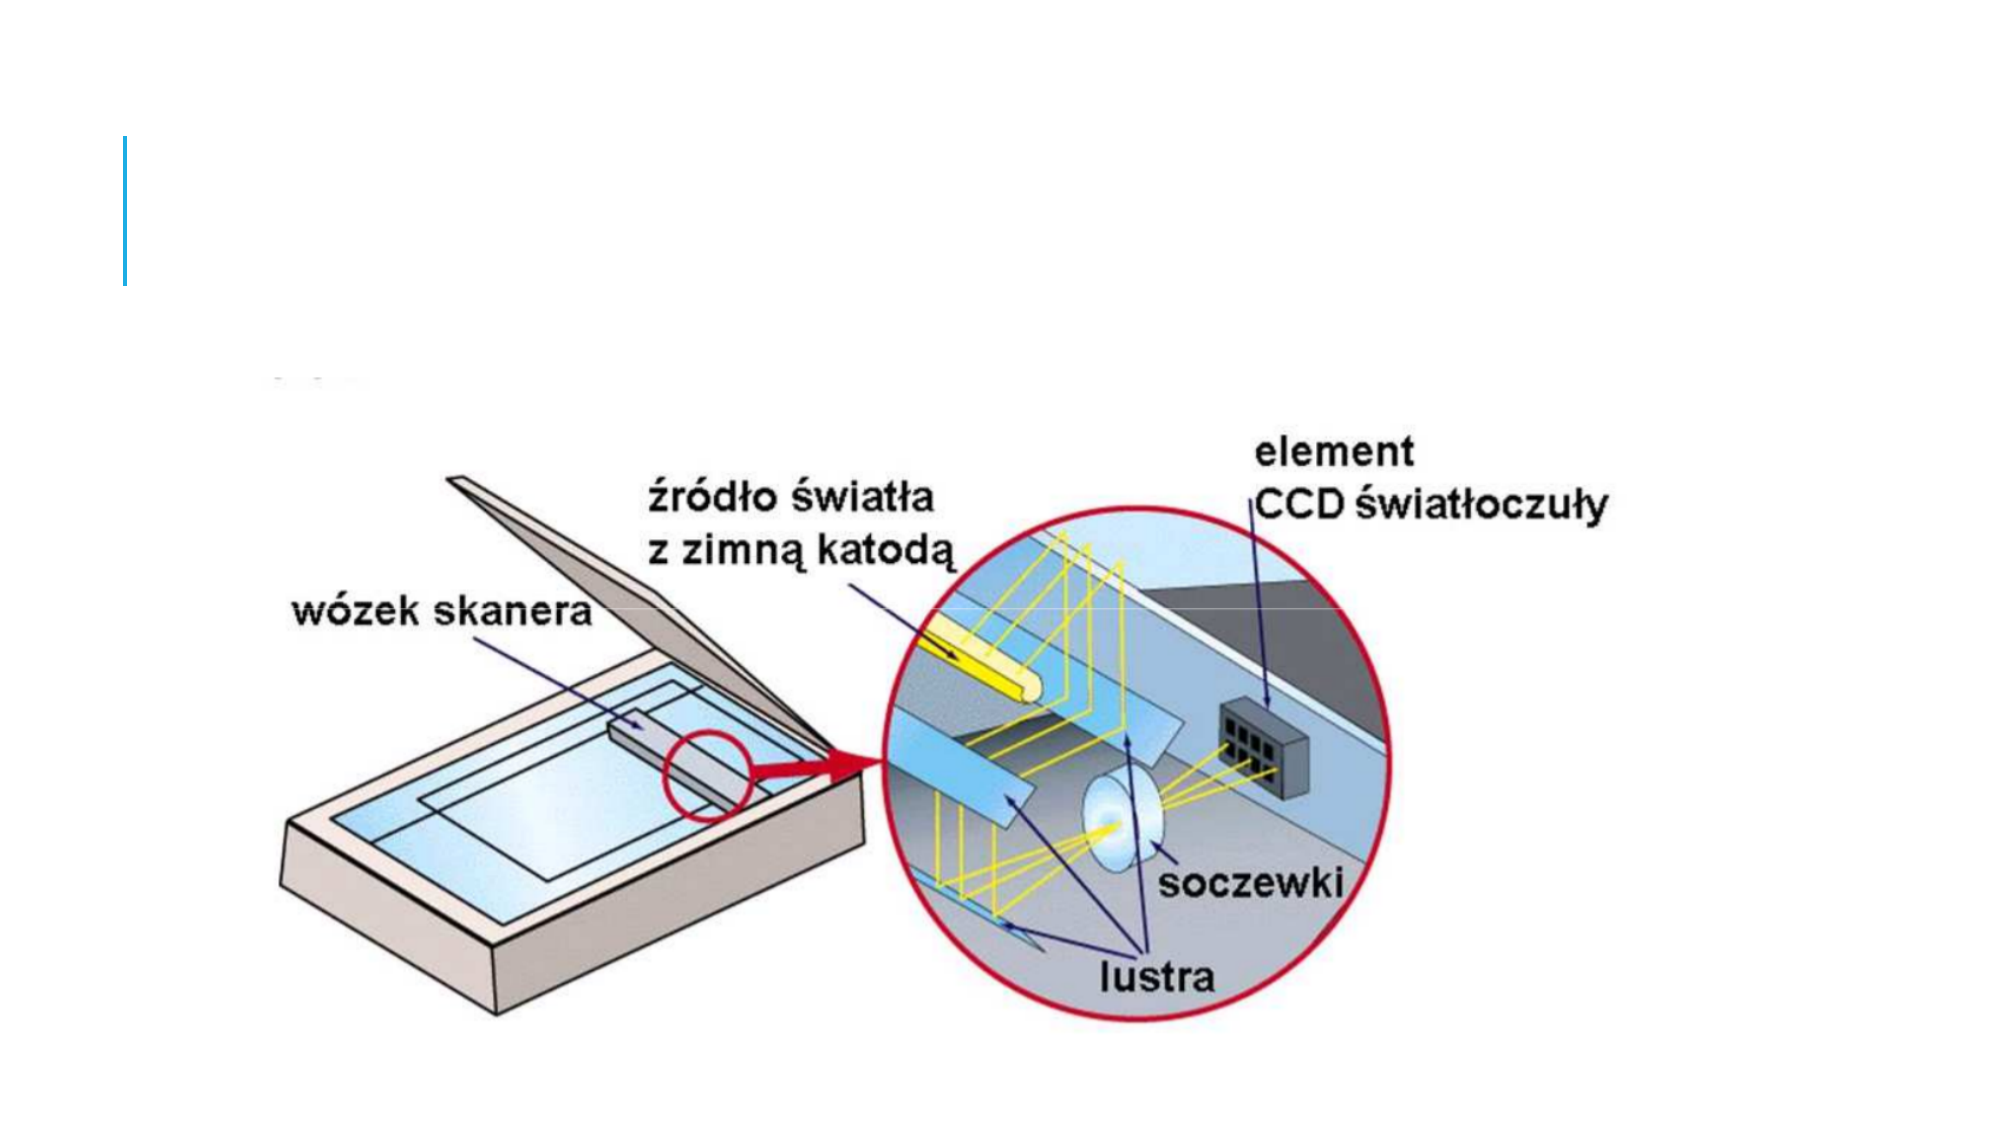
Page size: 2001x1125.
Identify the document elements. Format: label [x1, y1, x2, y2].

list [224, 374, 1707, 1036]
